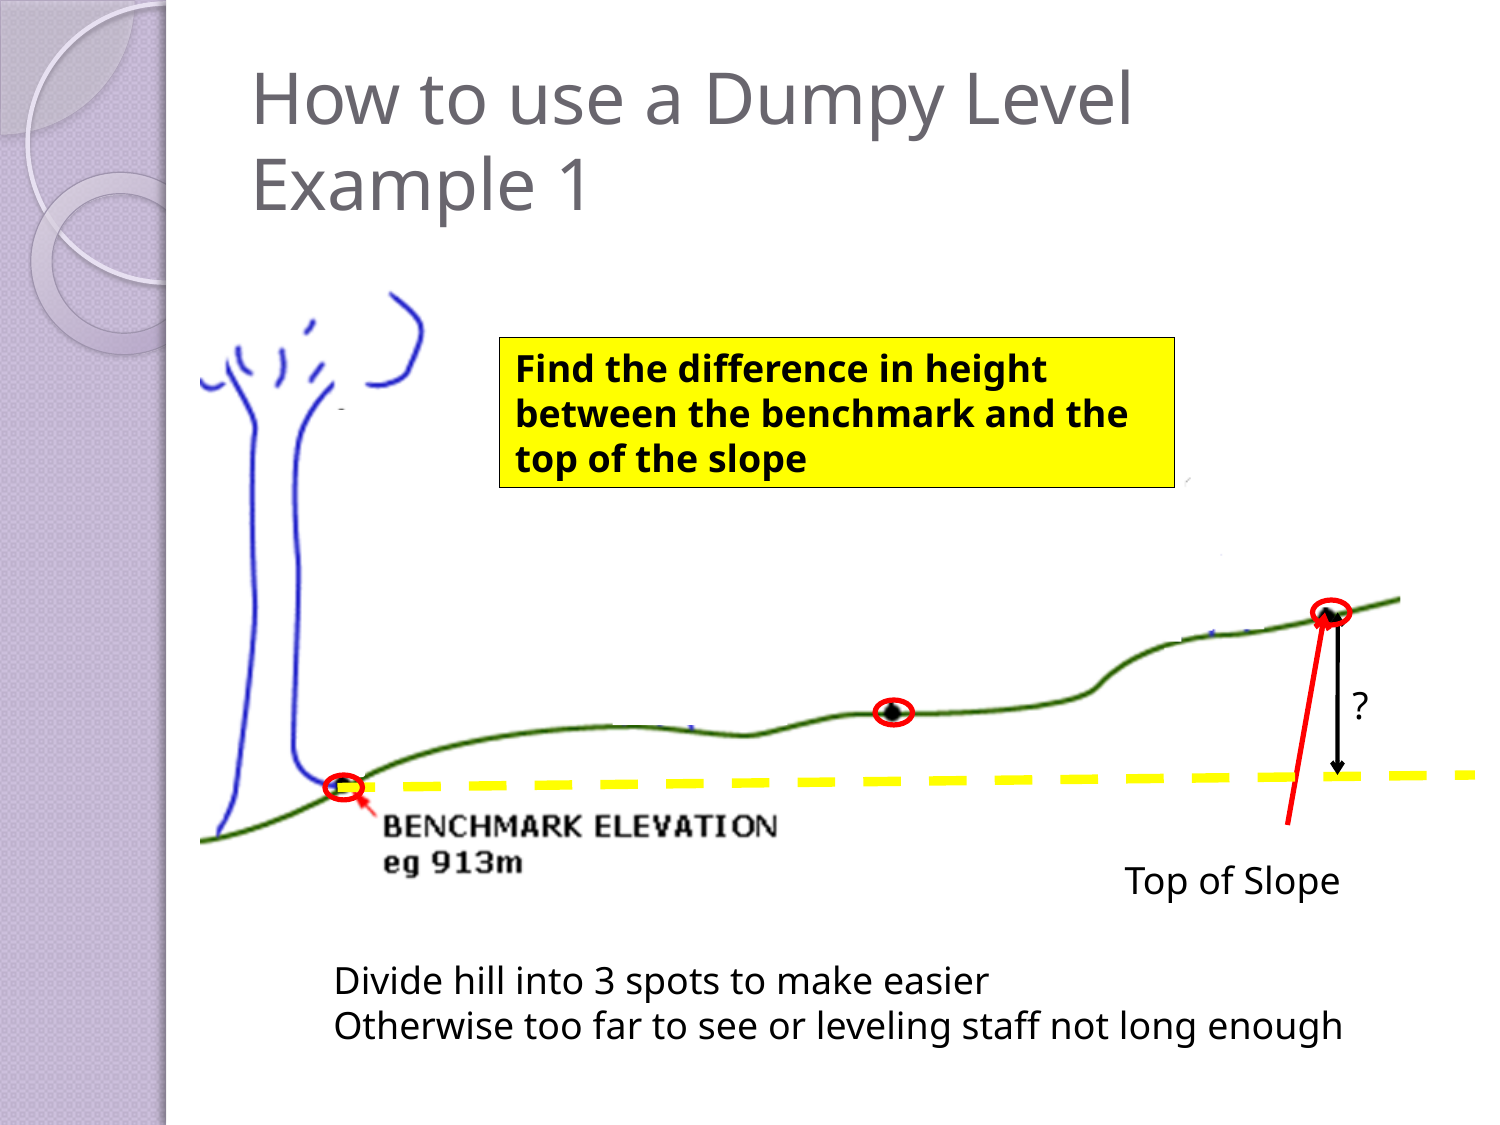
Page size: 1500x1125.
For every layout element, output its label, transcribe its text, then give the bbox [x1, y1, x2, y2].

title How to use a Dumpy Level Example 1 [235, 45, 1466, 233]
text_box Divide hill into 3 spots to make easier Otherwise too far to see or leveling staff not long enough [318, 949, 1360, 1055]
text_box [1112, 612, 1333, 770]
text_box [1337, 612, 1388, 776]
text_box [1112, 798, 1354, 911]
picture [199, 287, 1402, 937]
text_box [337, 774, 1476, 788]
